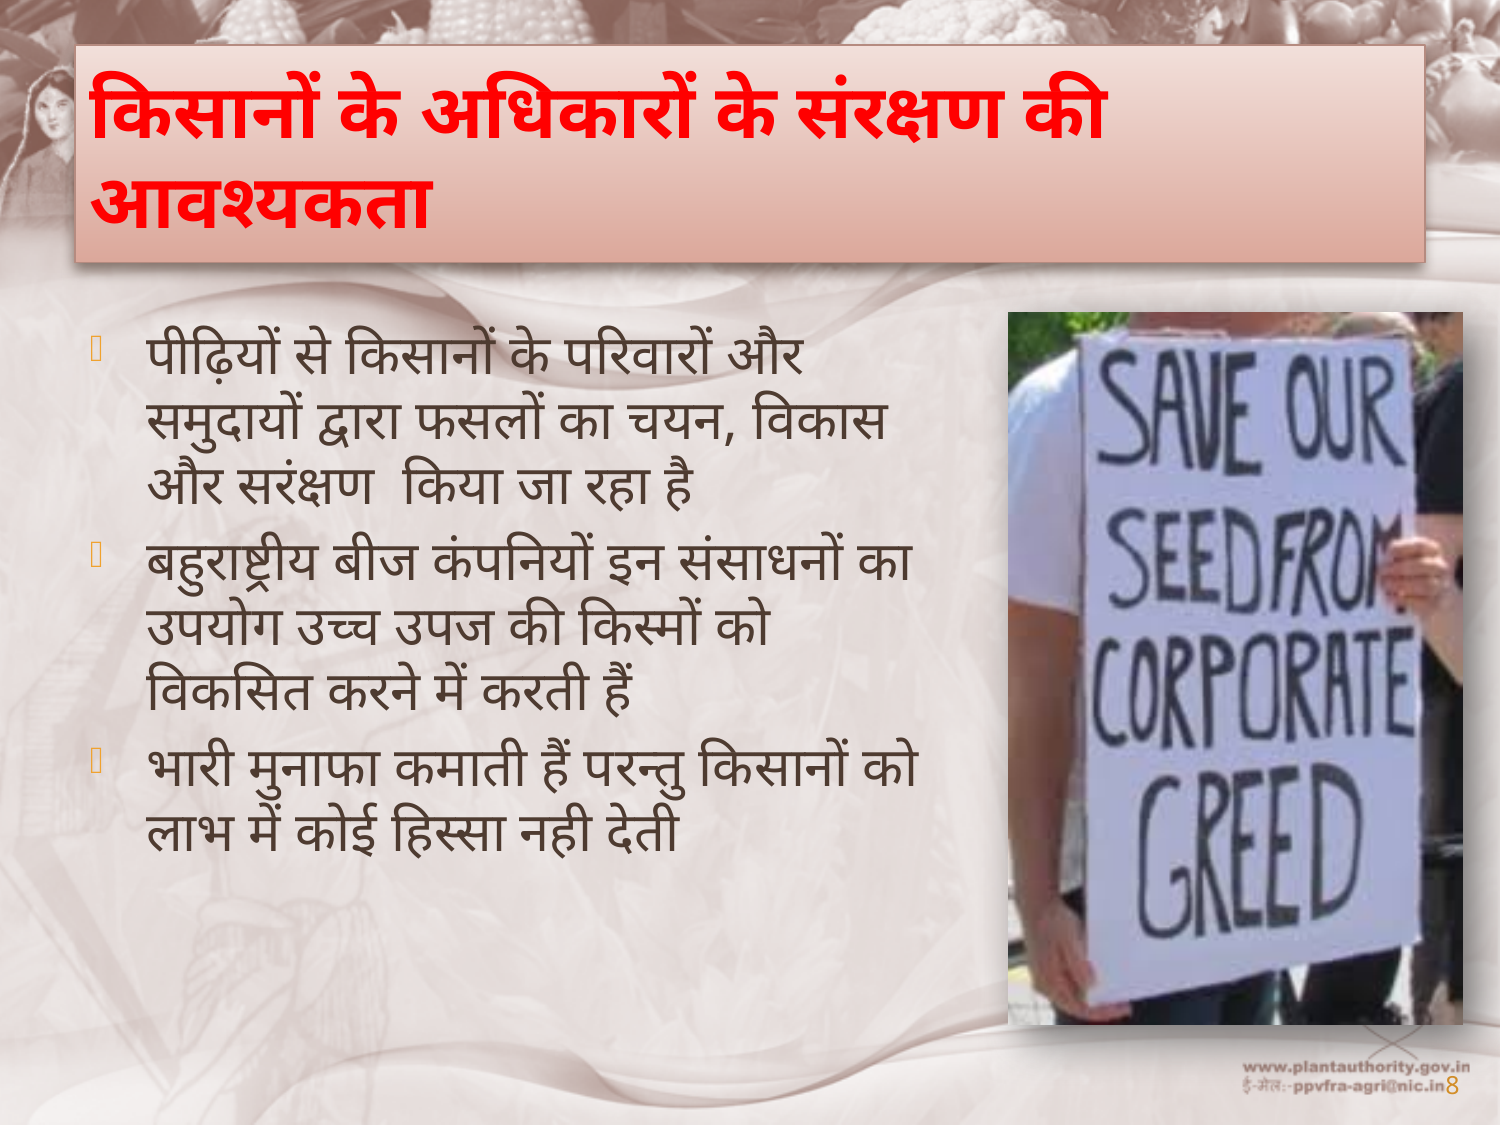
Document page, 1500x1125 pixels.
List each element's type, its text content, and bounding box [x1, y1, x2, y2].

picture [1008, 312, 1463, 1026]
slide_number 8 [1350, 1069, 1475, 1103]
title किसानों के अधिकारों के संरक्षण की आवश्यकता [74, 44, 1426, 263]
list पीढ़ियों से किसानों के परिवारों और समुदायों द्वारा फसलों का चयन, विकास और सरंक्षण किया जा रहा है बहुराष्ट्रीय बीज कंपनियों इन संसाधनों का उपयोग उच्च उपज की किस्मों को विकसित करने में करती हैं भारी मुनाफा कमाती हैं परन्तु किसानों को लाभ में कोई हिस्सा नही देती [75, 312, 950, 1055]
